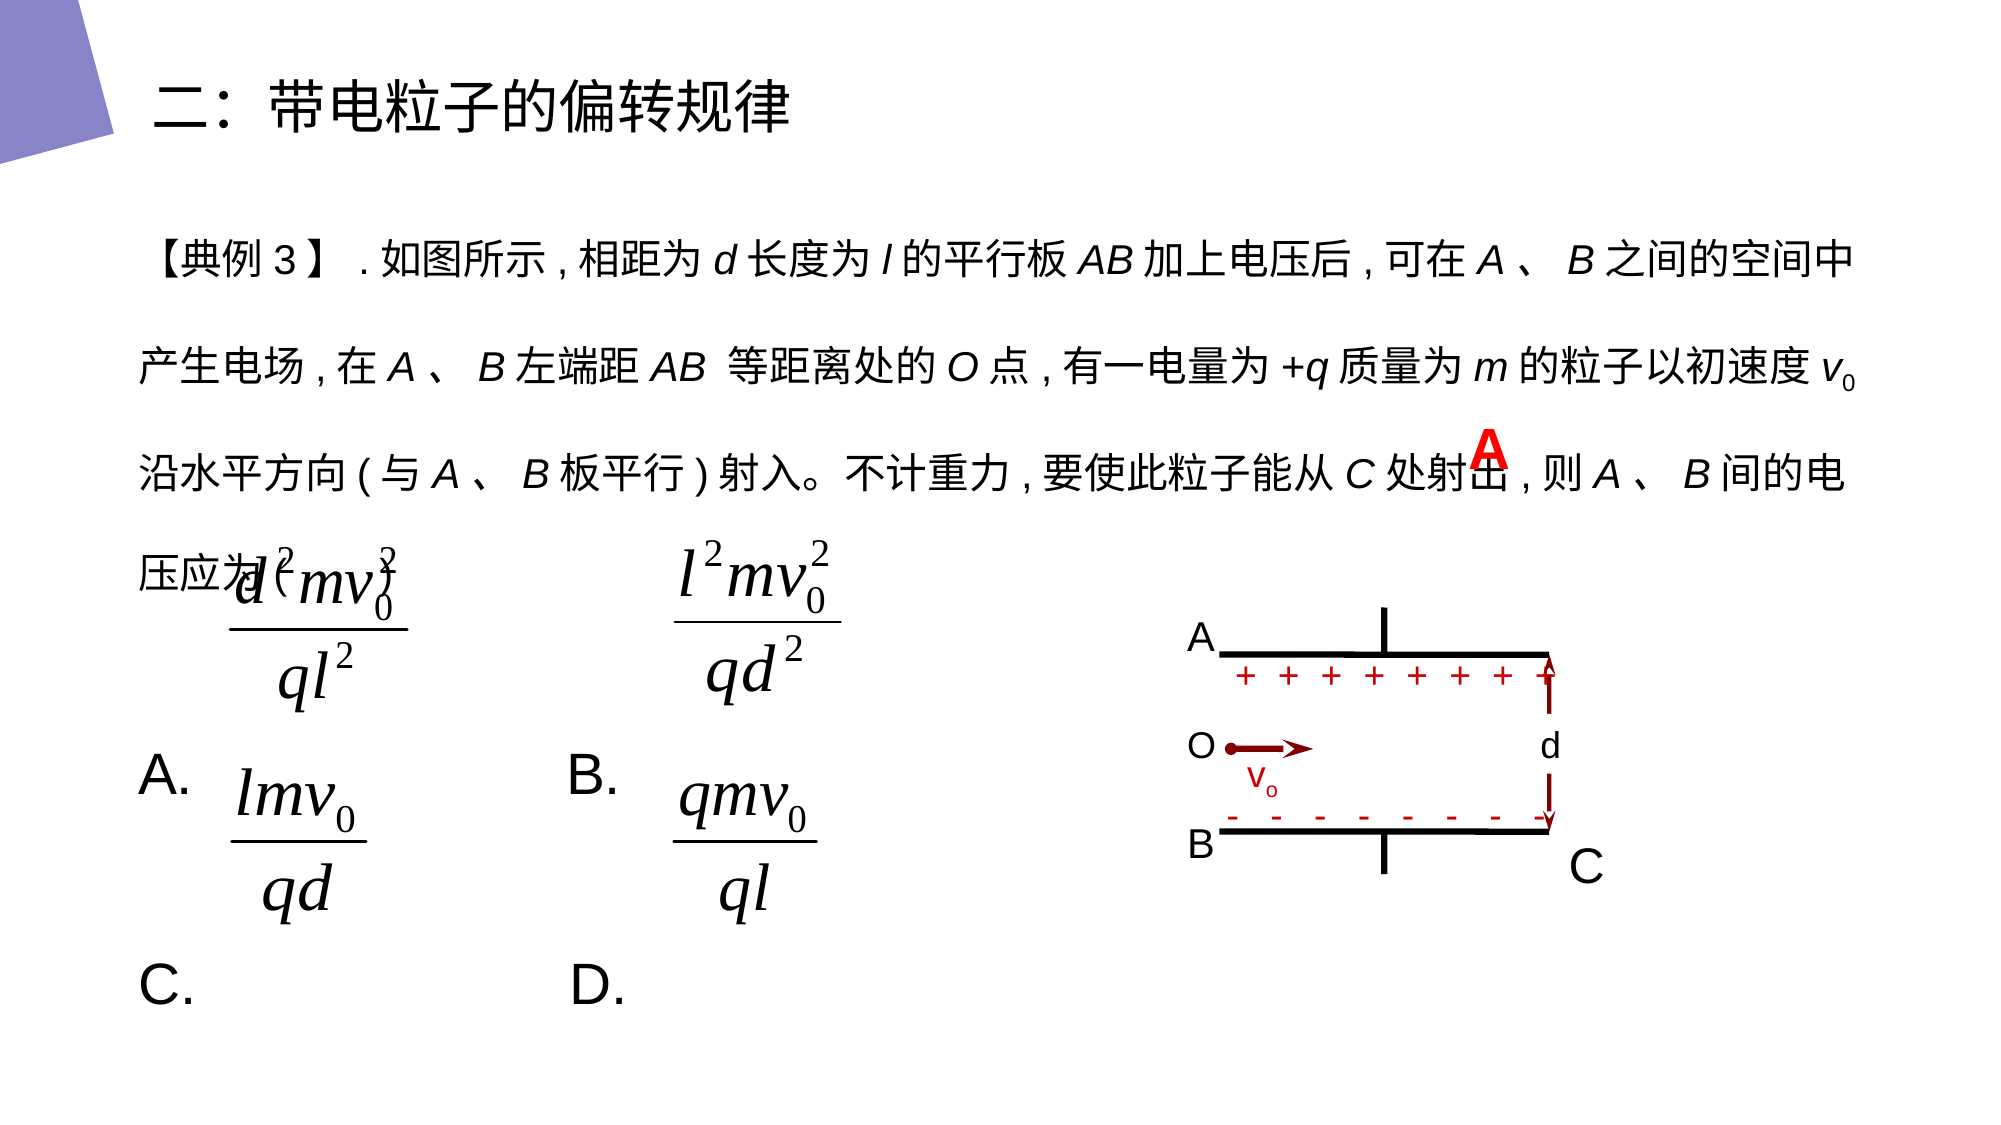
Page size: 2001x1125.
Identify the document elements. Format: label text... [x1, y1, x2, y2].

text_box 【典例3】.如图所示,相距为d长度为l的平行板AB加上电压后,可在A、B之间的空间中产生电场,在A、B左端距AB 等距离处的O点,有一电量为+q质量为m的粒子以初速度v0沿水平方向(与A、B板平行)射入。不计重力,要使此粒子能从C处射出,则A、B间的电压应为( ) A. B. C. D. [123, 175, 1890, 1024]
text_box 二：带电粒子的偏转规律 [136, 62, 807, 148]
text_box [219, 528, 420, 725]
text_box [663, 521, 857, 718]
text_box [1172, 602, 1620, 901]
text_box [219, 751, 378, 937]
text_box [662, 751, 828, 937]
text_box A [1423, 403, 1556, 489]
